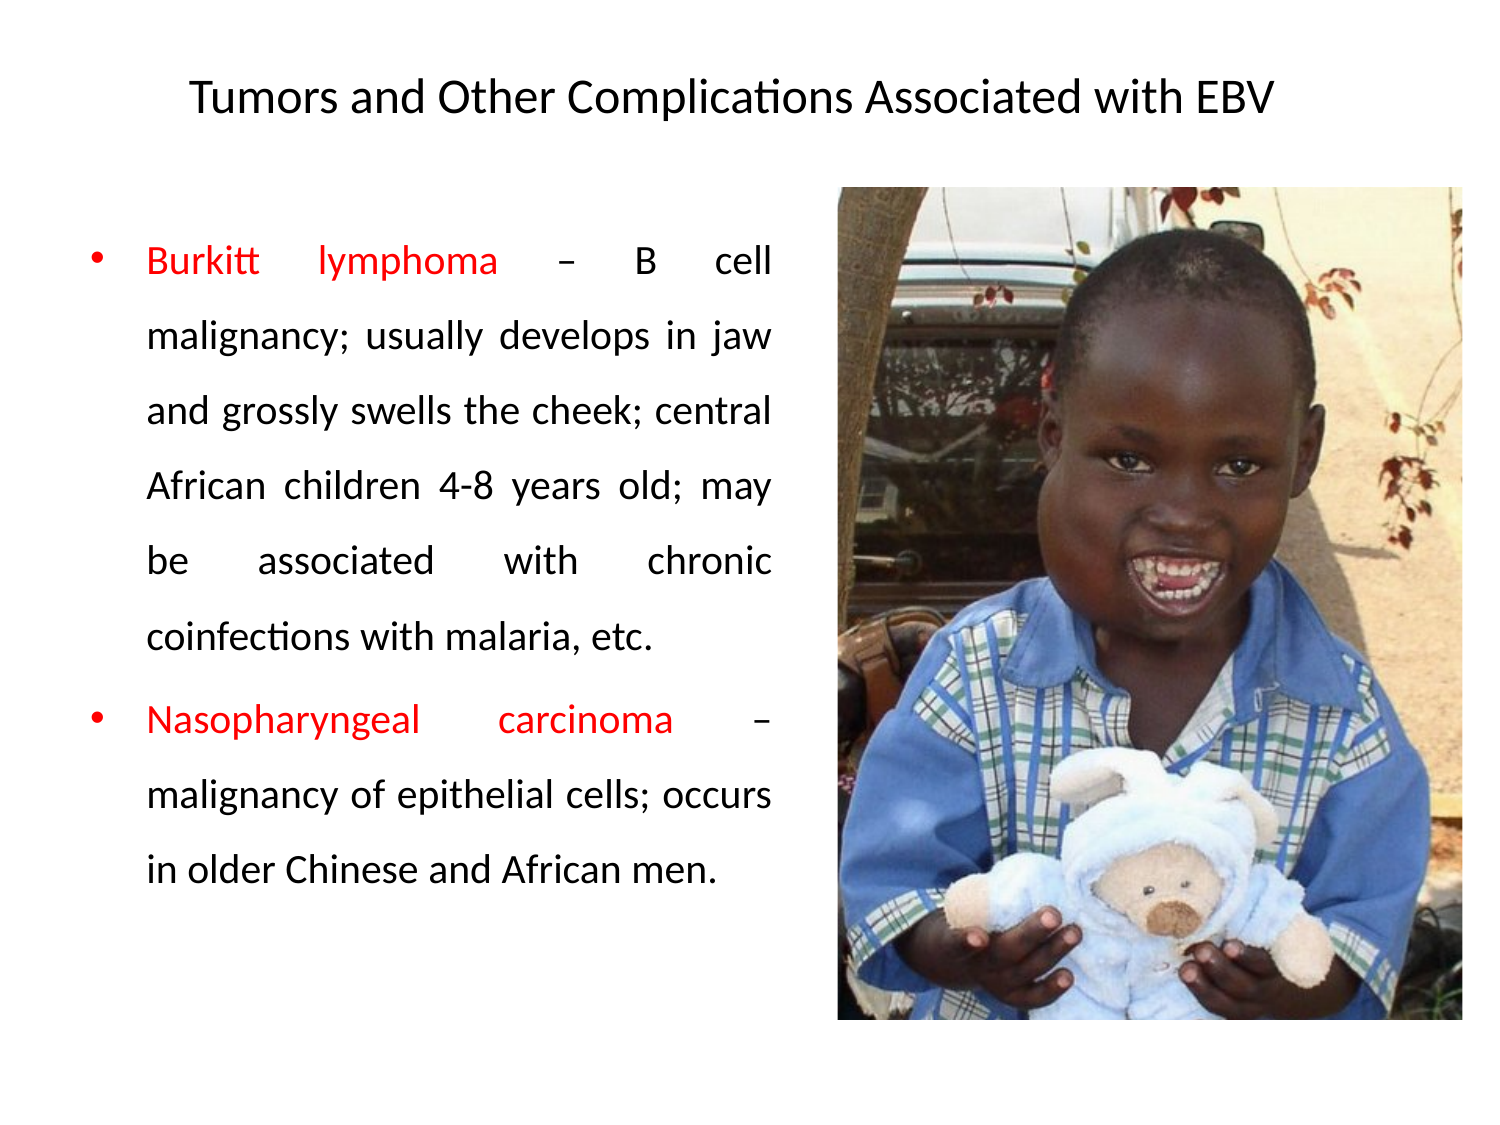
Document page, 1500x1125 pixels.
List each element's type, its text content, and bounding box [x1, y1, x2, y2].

title Tumors and Other Complications Associated with EBV [99, 37, 1375, 149]
list Burkitt lymphoma – B cell malignancy; usually develops in jaw and grossly swells the cheek; central African children 4-8 years old; may be associated with chronic coinfections with malaria, etc. Nasopharyngeal carcinoma – malignancy of epithelial cells; occurs in older Chinese and African men. [75, 200, 788, 1075]
picture [837, 187, 1463, 1020]
